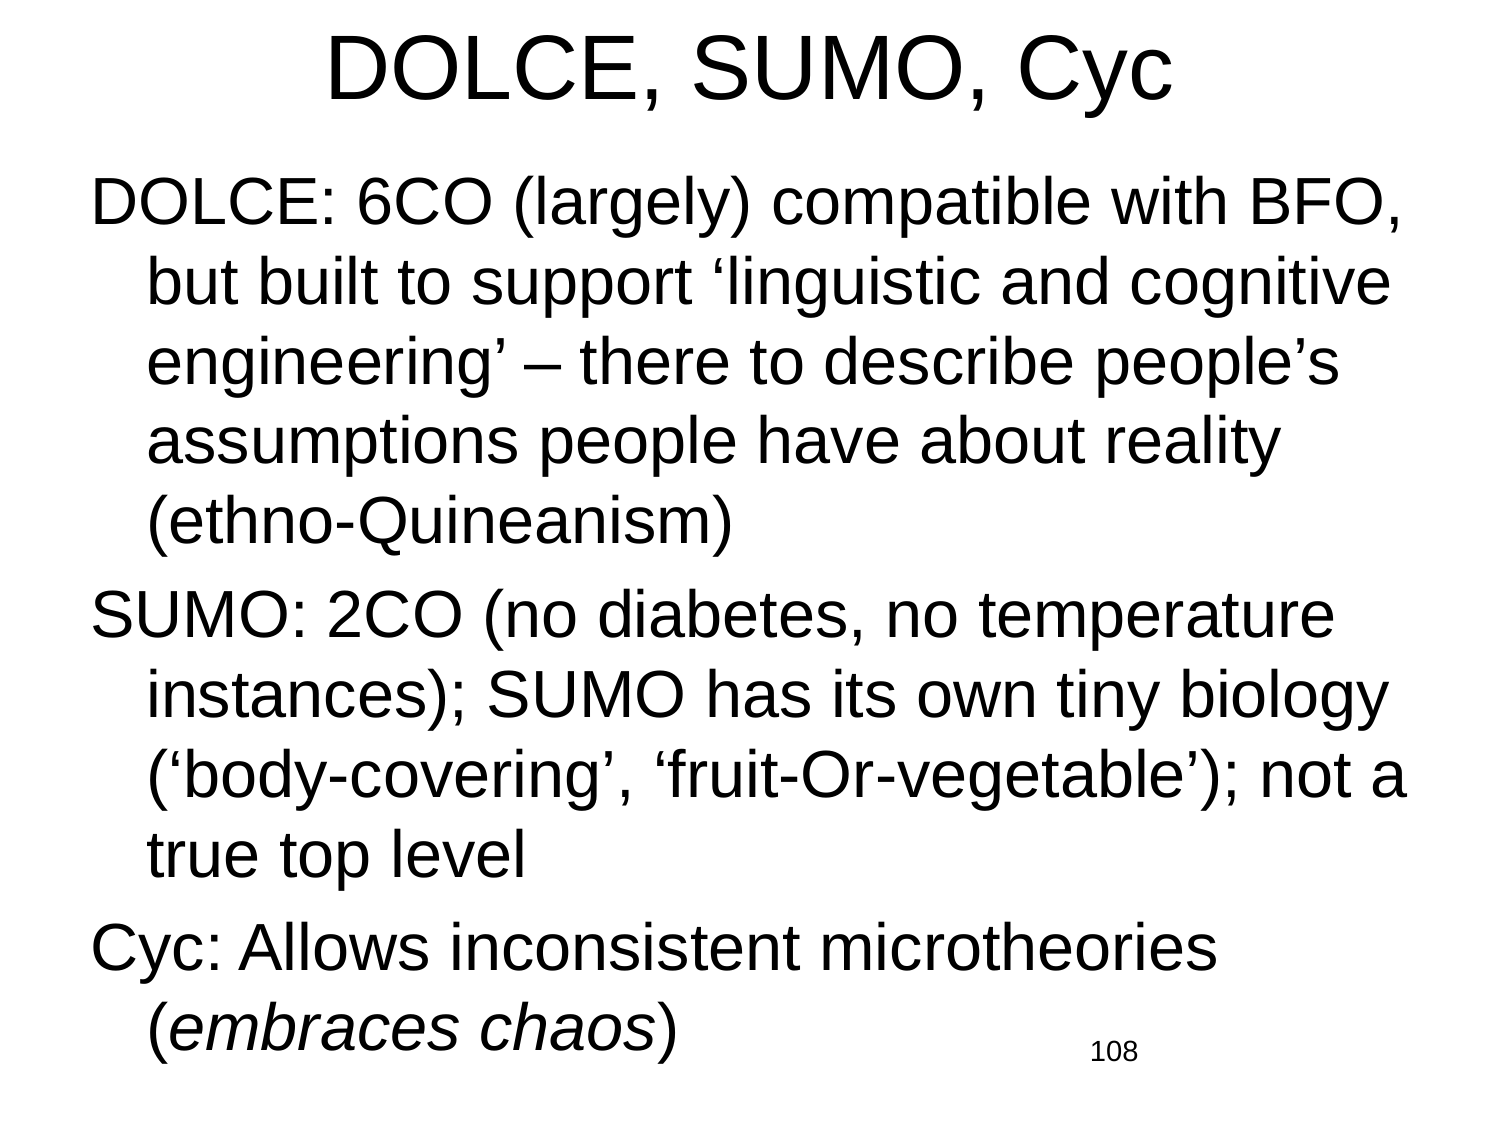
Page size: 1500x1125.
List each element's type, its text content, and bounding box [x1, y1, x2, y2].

slide_number 108 [1074, 1025, 1388, 1100]
list DOLCE: 6CO (largely) compatible with BFO, but built to support ‘linguistic and cognitive engineering’ – there to describe people’s assumptions people have about reality (ethno-Quineanism) SUMO: 2CO (no diabetes, no temperature instances); SUMO has its own tiny biology (‘body-covering’, ‘fruit-Or-vegetable’); not a true top level Cyc: Allows inconsistent microtheories (embraces chaos) [75, 149, 1425, 905]
title DOLCE, SUMO, Cyc [0, 0, 1500, 250]
